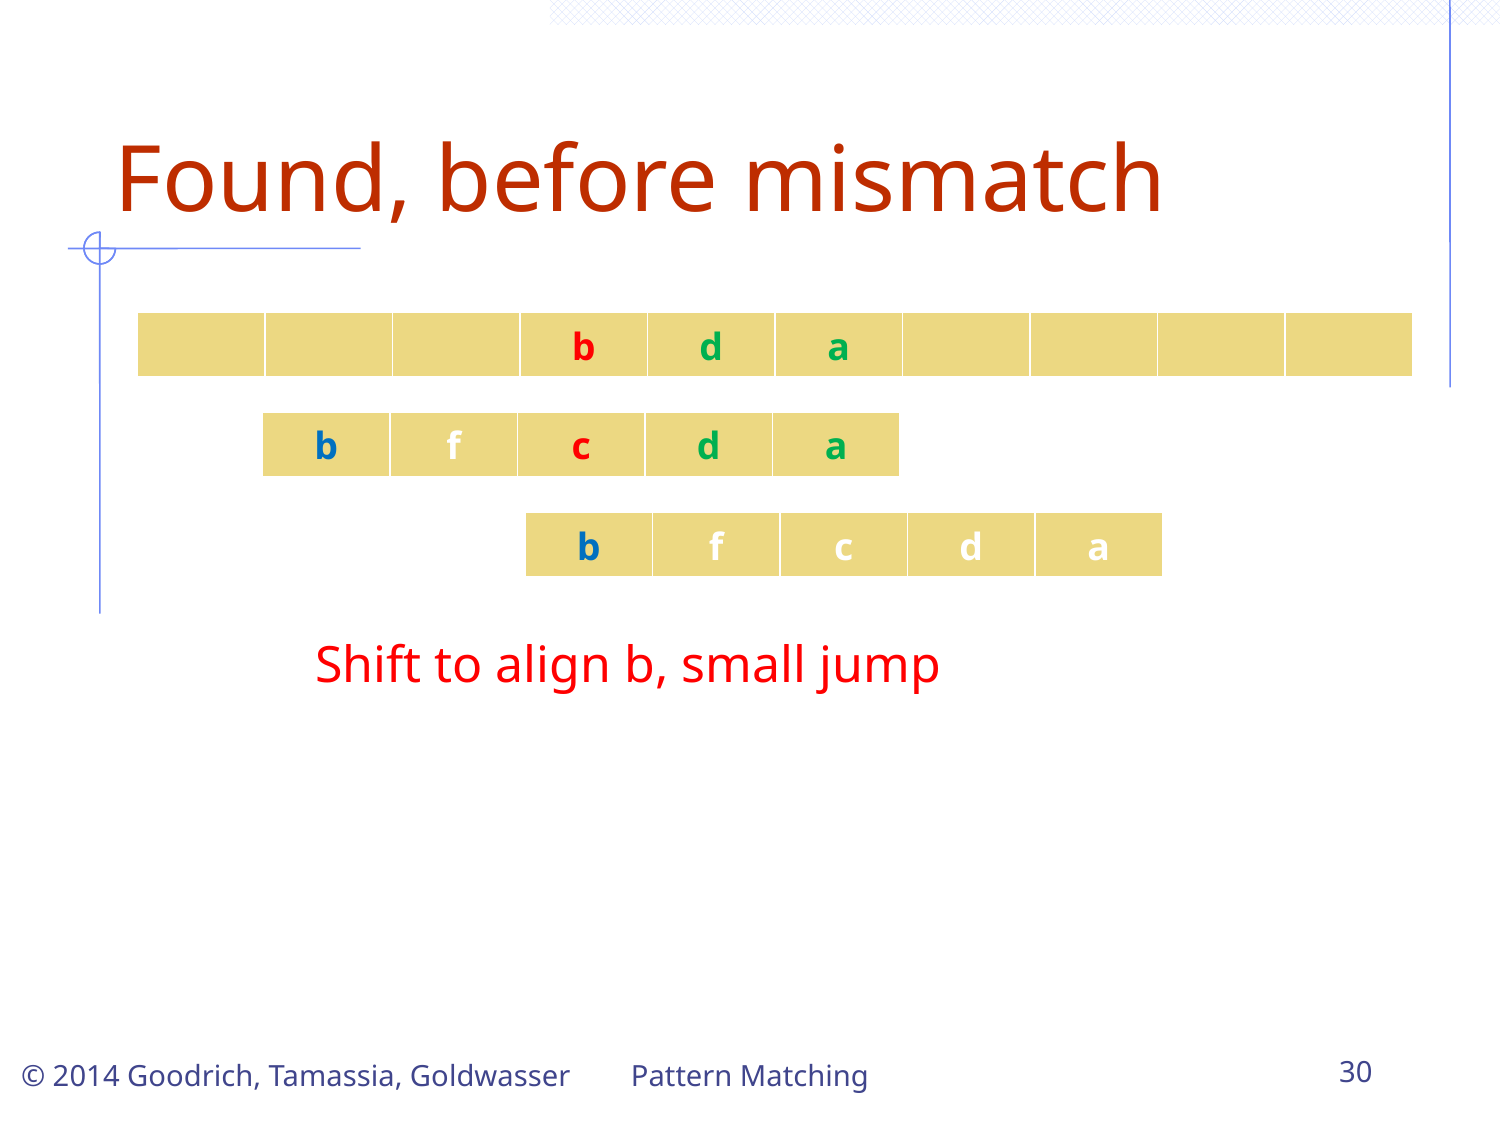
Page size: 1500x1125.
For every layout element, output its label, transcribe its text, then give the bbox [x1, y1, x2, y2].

table_header f [391, 413, 517, 476]
text_box Pattern Matching [512, 1025, 988, 1100]
table_header f [653, 513, 779, 576]
table_header c [781, 513, 907, 576]
text_box 30 [1074, 1025, 1388, 1100]
table_header [1158, 313, 1284, 376]
table_header b [526, 513, 652, 576]
table_header d [646, 413, 772, 476]
text_box Found, before mismatch [99, 49, 1375, 238]
table_header d [908, 513, 1034, 576]
text_box Shift to align b, small jump [276, 624, 980, 700]
table_header [1031, 313, 1157, 376]
table_header a [776, 313, 902, 376]
table_header c [518, 413, 644, 476]
table_header [393, 313, 519, 376]
table_header a [1036, 513, 1162, 576]
table_header [903, 313, 1029, 376]
table_header b [521, 313, 647, 376]
table_header d [648, 313, 774, 376]
table_header [266, 313, 392, 376]
table_header b [263, 413, 389, 476]
table_header a [773, 413, 899, 476]
table_header [1286, 313, 1412, 376]
table_header [138, 313, 264, 376]
